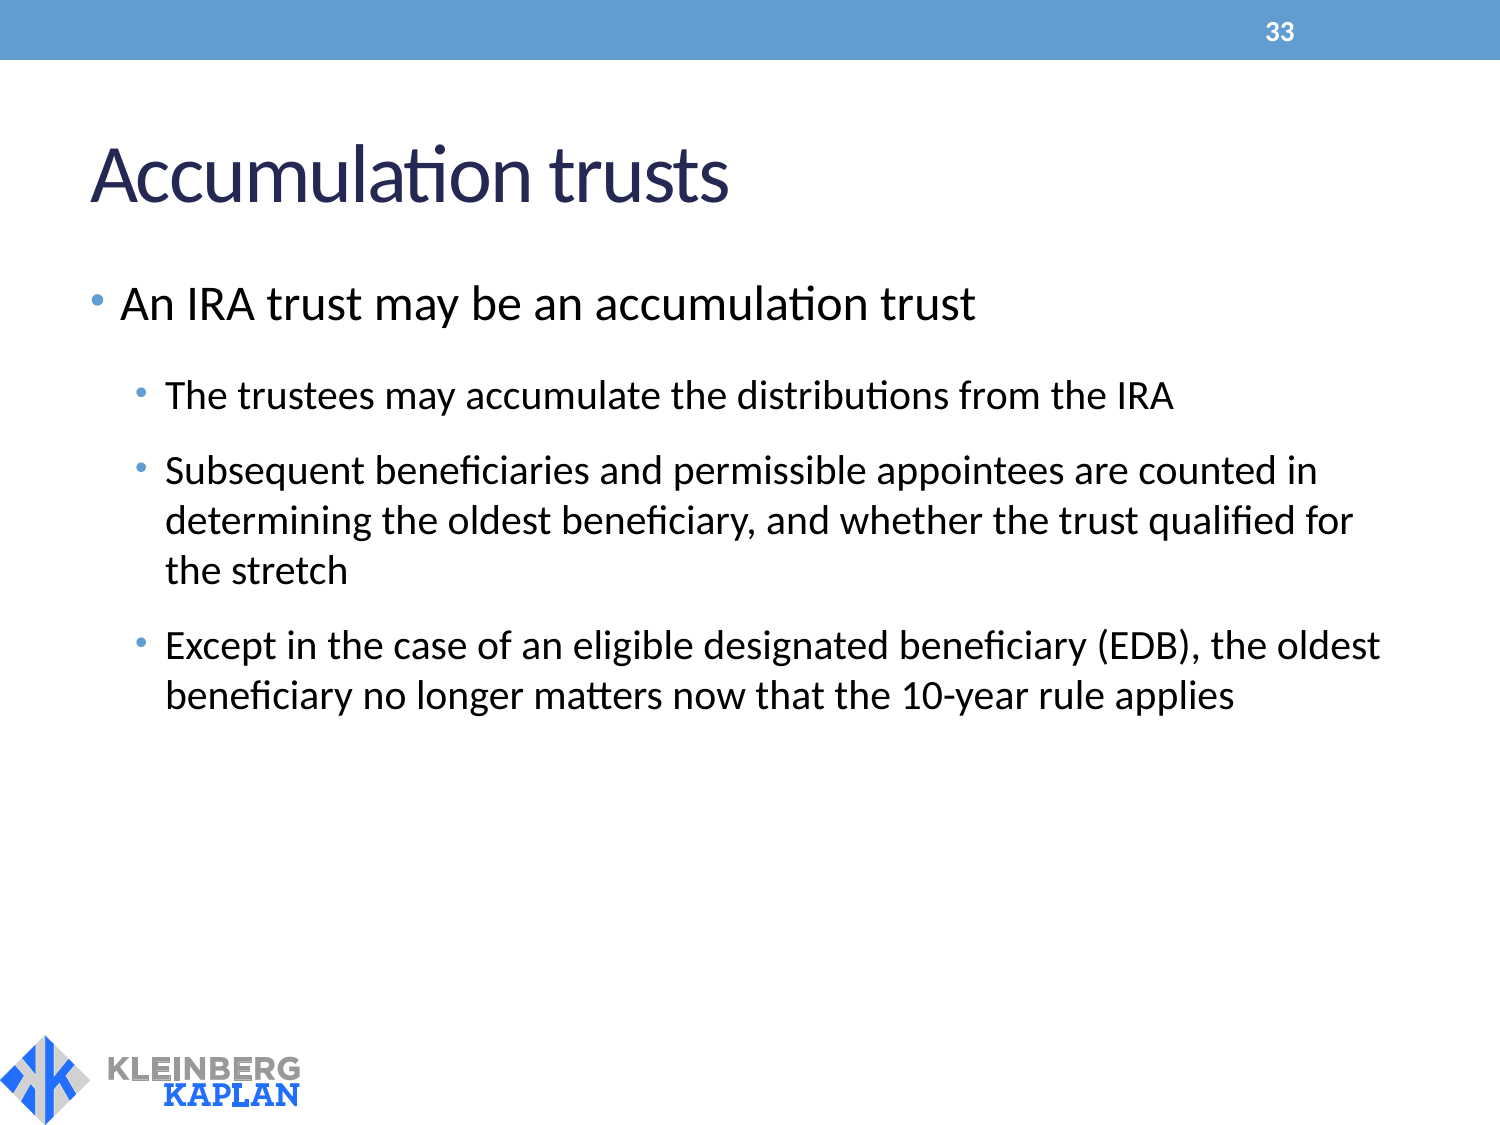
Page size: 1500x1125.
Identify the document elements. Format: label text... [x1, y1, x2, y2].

slide_number 33 [1250, 3, 1425, 57]
title Accumulation trusts [75, 87, 1425, 250]
list An IRA trust may be an accumulation trust The trustees may accumulate the distributions from the IRA Subsequent beneficiaries and permissible appointees are counted in determining the oldest beneficiary, and whether the trust qualified for the stretch Except in the case of an eligible designated beneficiary (EDB), the oldest beneficiary no longer matters now that the 10-year rule applies [75, 262, 1425, 1063]
